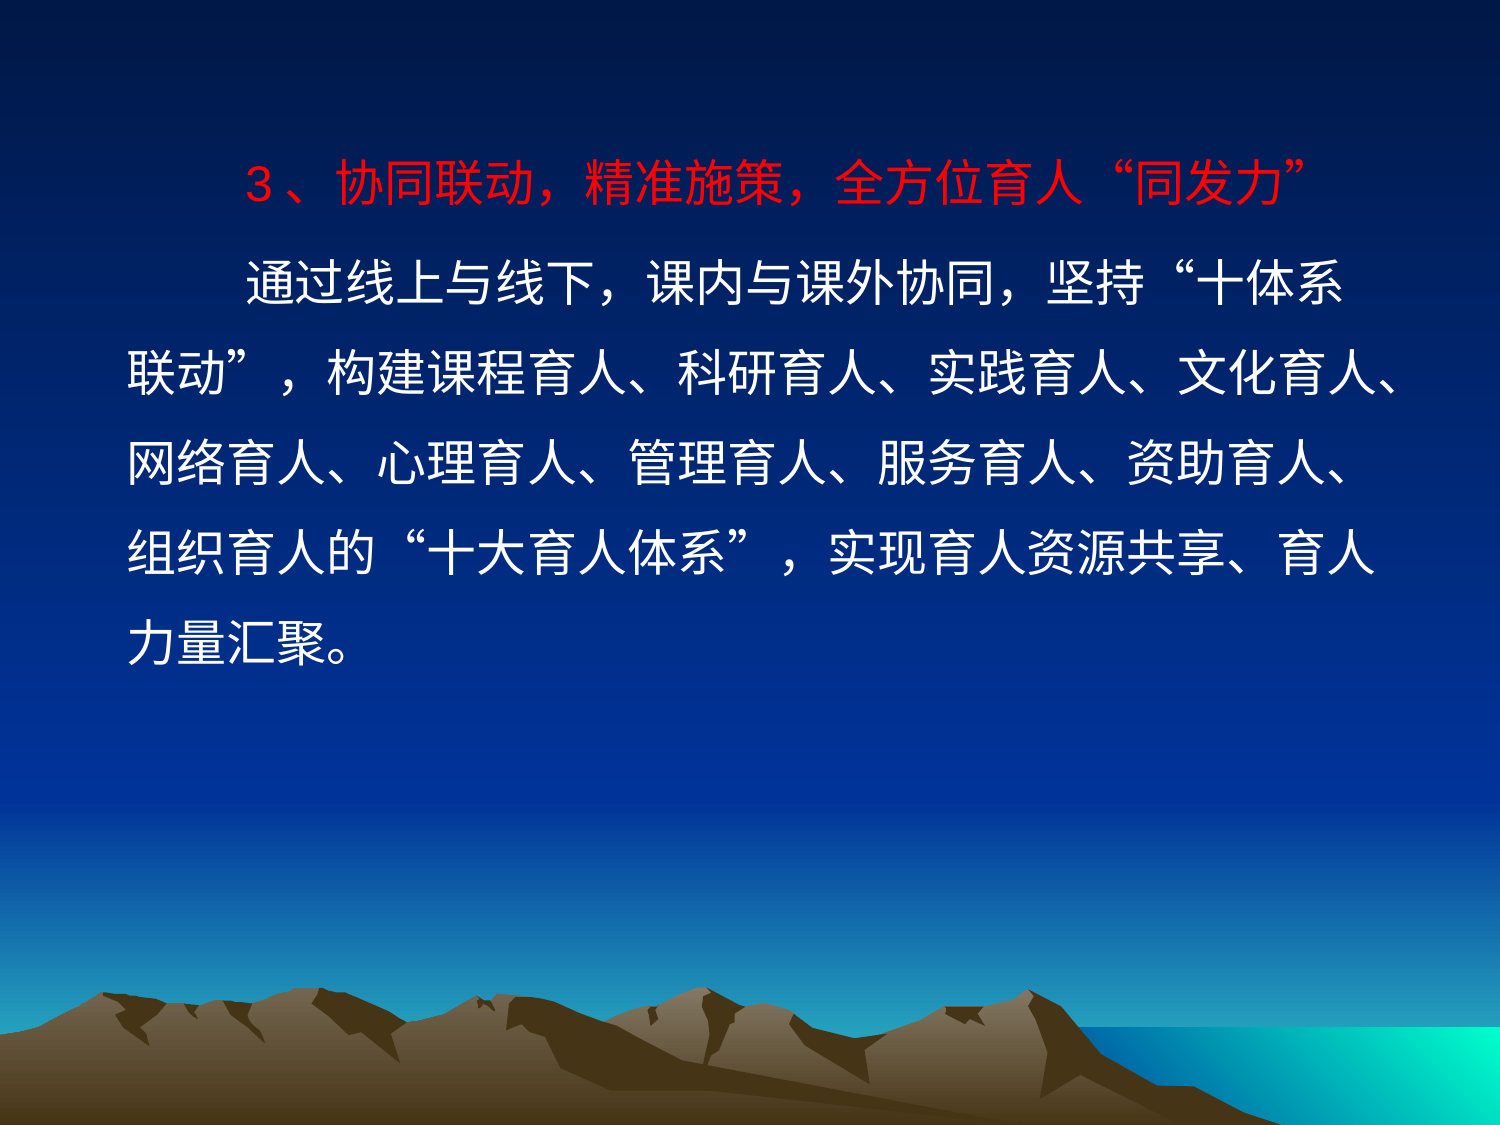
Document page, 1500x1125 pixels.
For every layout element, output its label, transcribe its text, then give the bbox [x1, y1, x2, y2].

list 3、协同联动，精准施策，全方位育人“同发力” 通过线上与线下，课内与课外协同，坚持“十体系联动”，构建课程育人、科研育人、实践育人、文化育人、网络育人、心理育人、管理育人、服务育人、资助育人、组织育人的“十大育人体系”，实现育人资源共享、育人力量汇聚。 [52, 113, 1404, 799]
